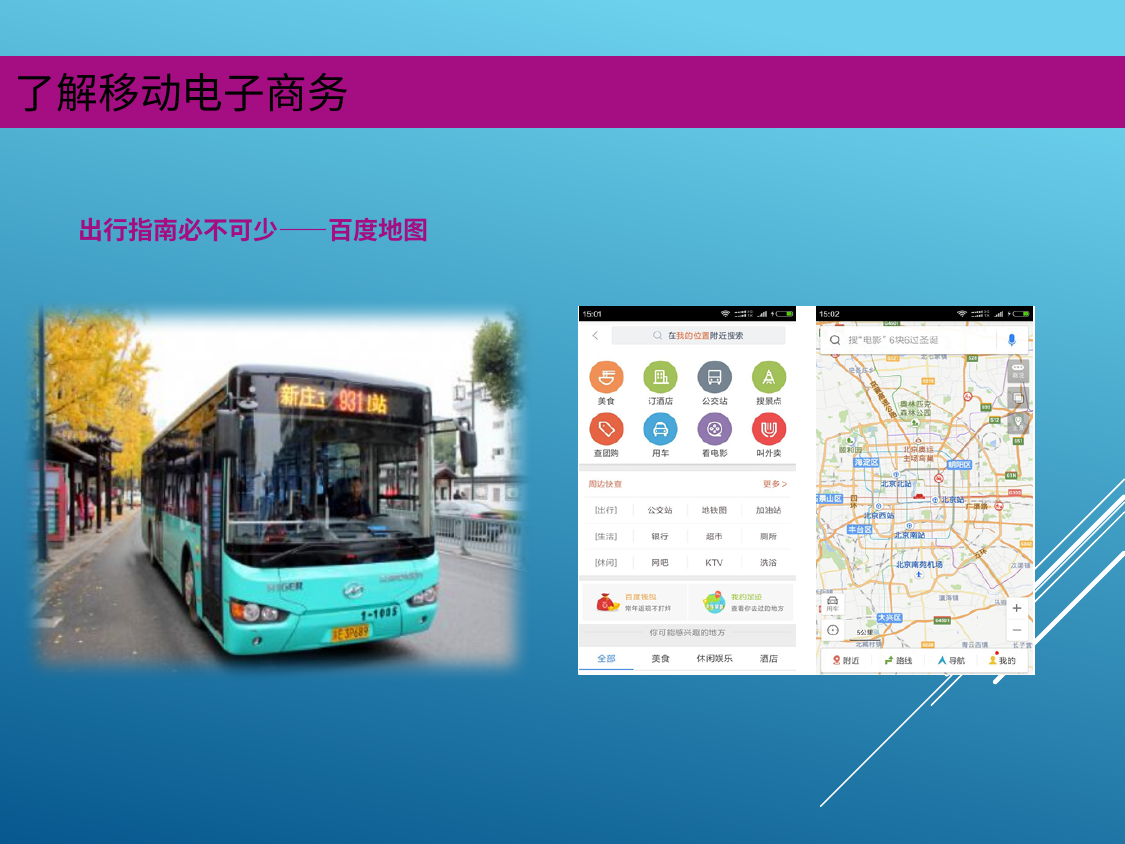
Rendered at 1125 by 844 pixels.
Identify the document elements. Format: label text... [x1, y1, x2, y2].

picture [577, 306, 1035, 675]
text_box 了解移动电子商务 [0, 56, 1125, 128]
picture [19, 298, 533, 683]
text_box 出行指南必不可少——百度地图 [63, 207, 723, 252]
